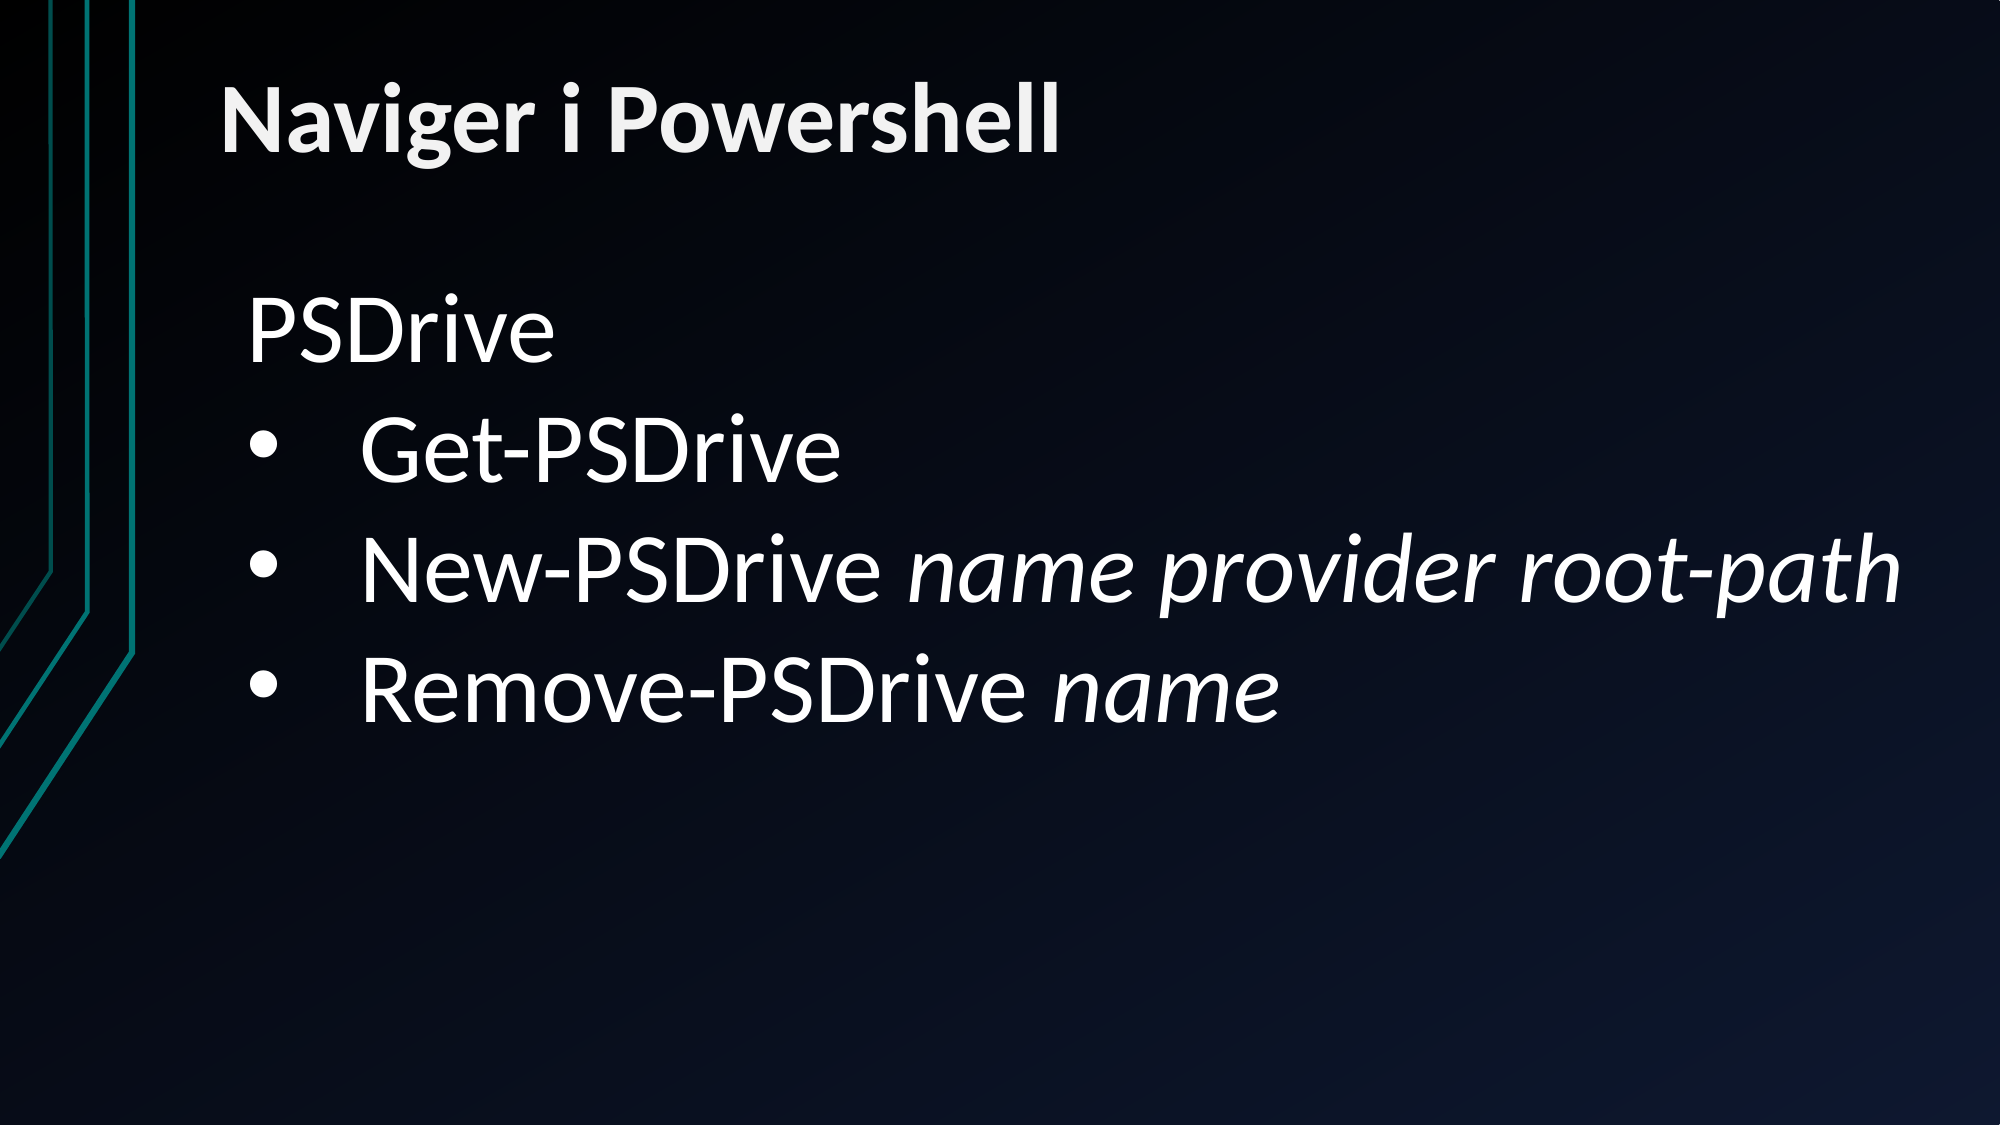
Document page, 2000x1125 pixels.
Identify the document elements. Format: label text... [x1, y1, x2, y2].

title Naviger i Powershell [199, 45, 1900, 185]
text_box PSDrive Get-PSDrive New-PSDrive name provider root-path Remove-PSDrive name [231, 255, 1981, 750]
